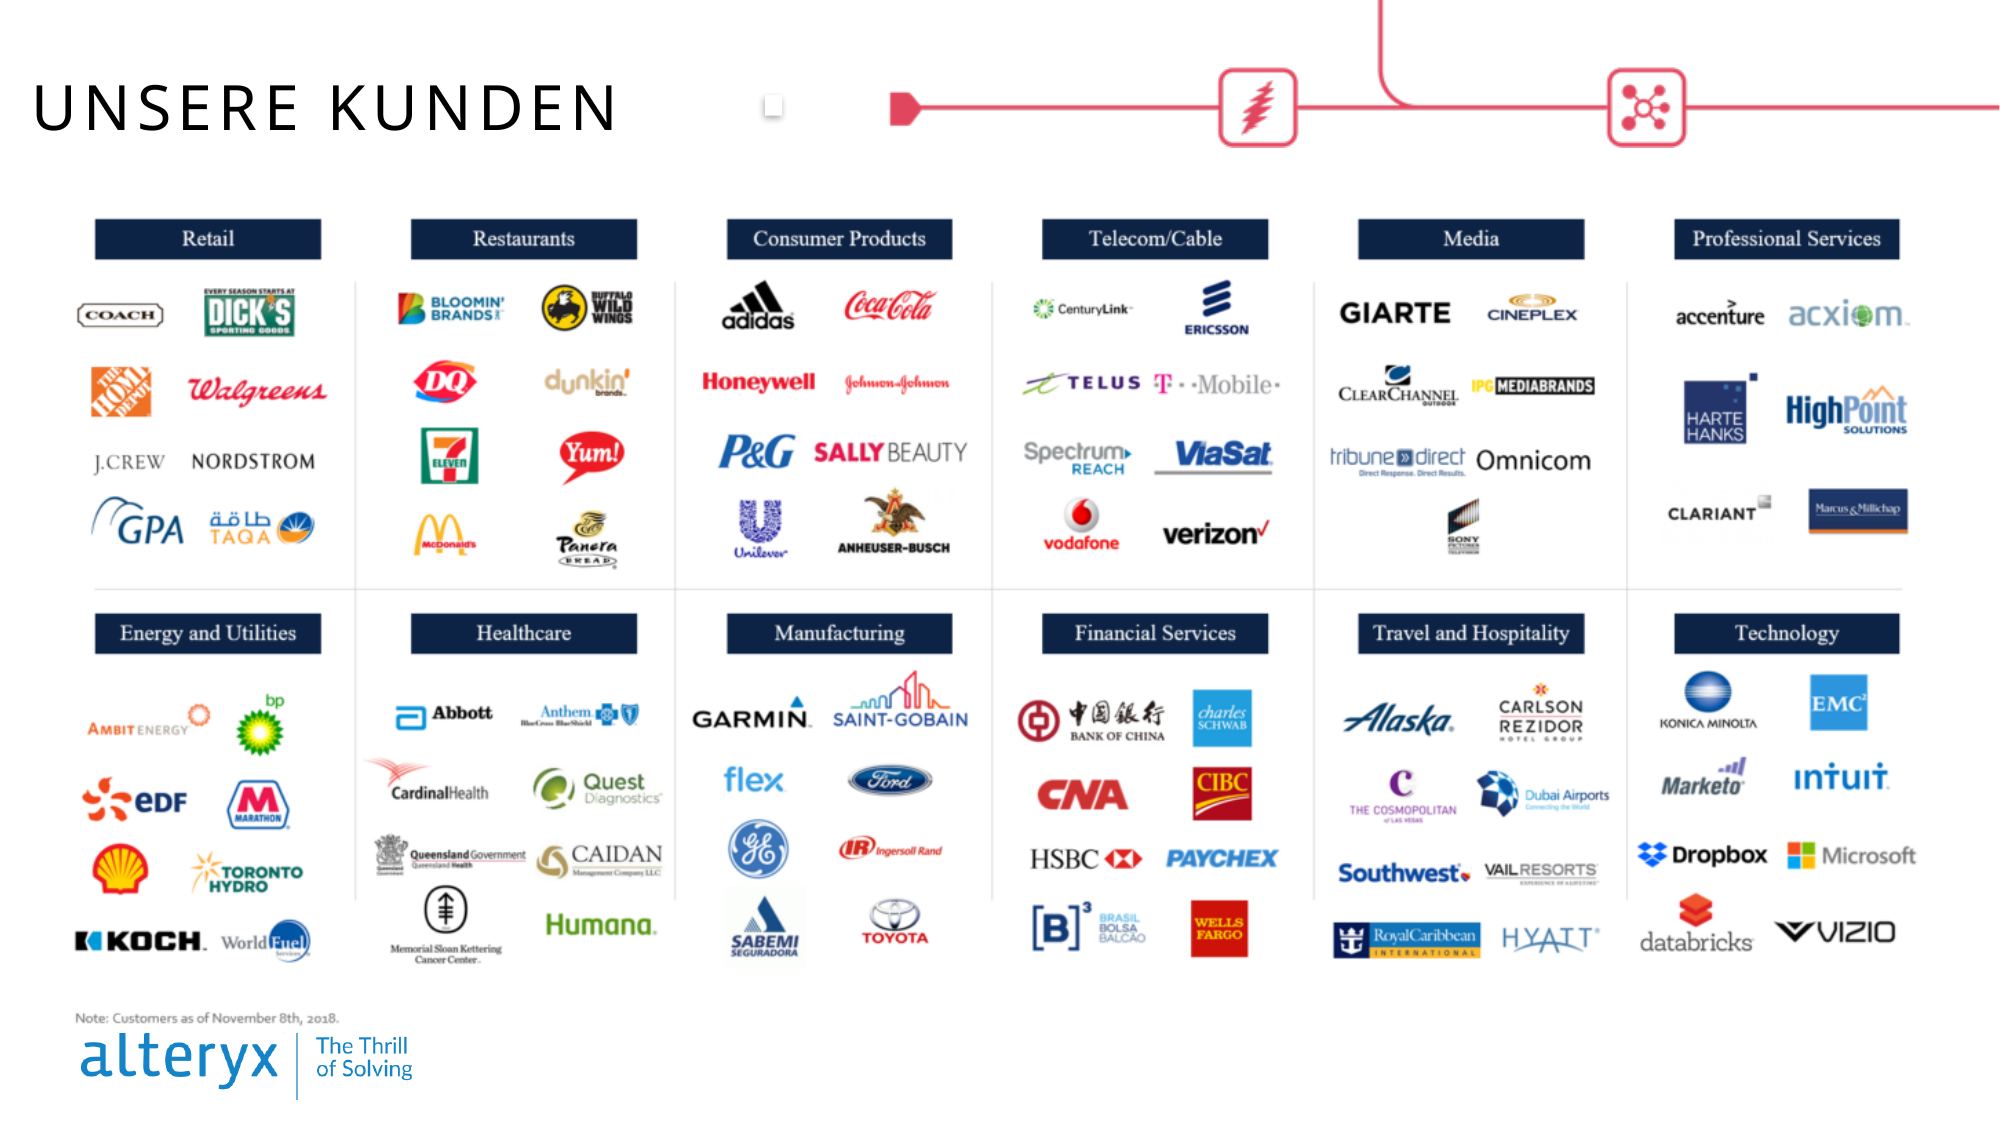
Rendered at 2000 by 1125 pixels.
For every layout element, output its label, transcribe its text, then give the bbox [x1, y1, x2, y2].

picture [750, 0, 2000, 148]
picture [35, 152, 1960, 1100]
title UNSERE KUNDEN [16, 12, 1817, 200]
